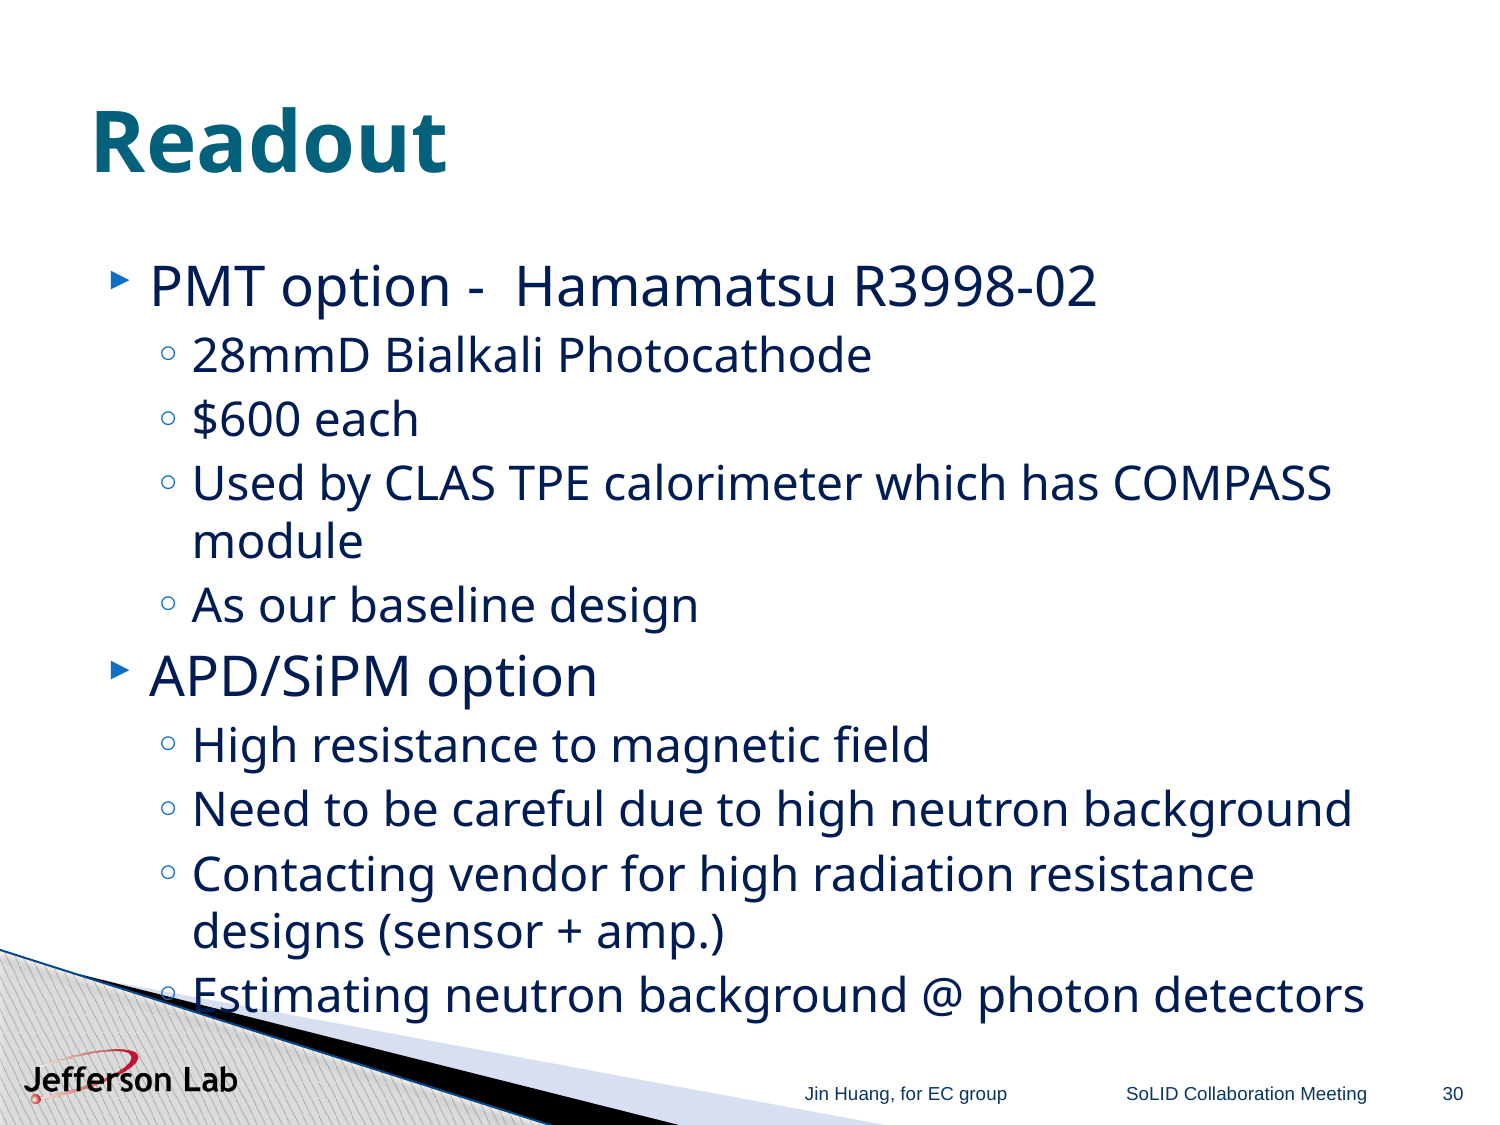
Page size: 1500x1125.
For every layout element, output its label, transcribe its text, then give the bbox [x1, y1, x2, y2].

footer Jin Huang, for EC group [737, 1051, 1075, 1112]
list PMT option - Hamamatsu R3998-02 28mmD Bialkali Photocathode $600 each Used by CLAS TPE calorimeter which has COMPASS module As our baseline design APD/SiPM option High resistance to magnetic field Need to be careful due to high neutron background Contacting vendor for high radiation resistance designs (sensor + amp.) Estimating neutron background @ photon detectors [75, 243, 1425, 986]
slide_number SoLID Collaboration Meeting [1075, 1051, 1418, 1112]
slide_number 30 [1418, 1051, 1479, 1112]
title Readout [75, 45, 1425, 233]
picture [24, 1049, 237, 1104]
